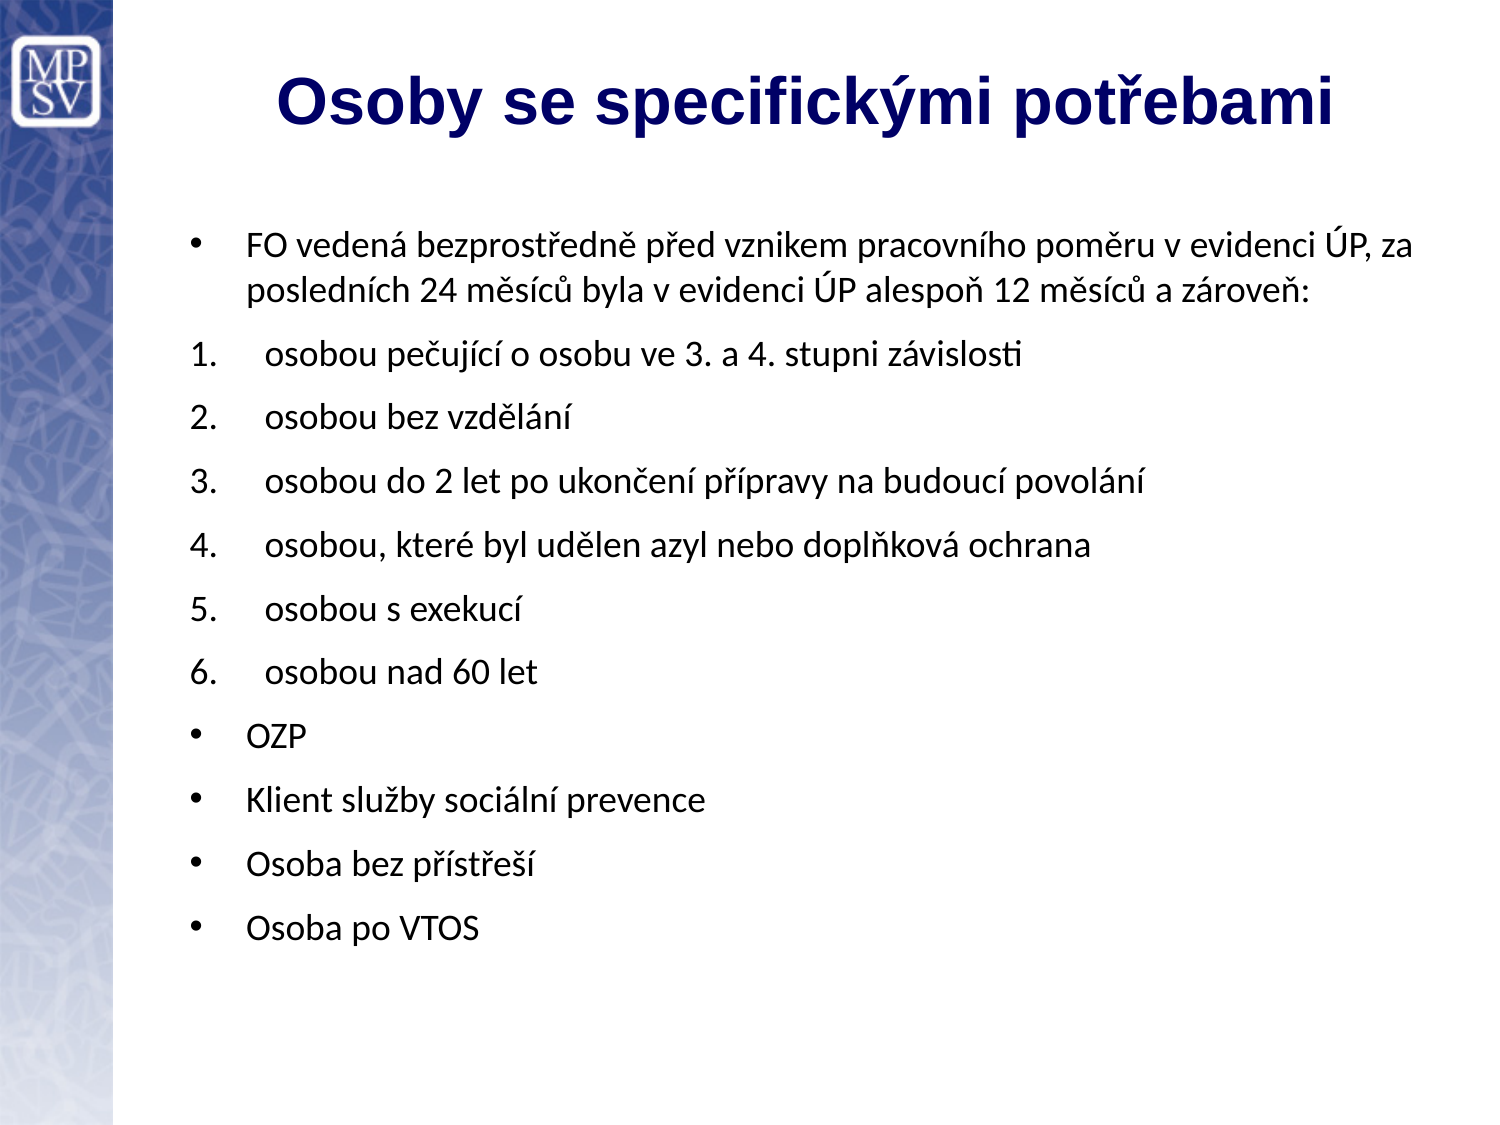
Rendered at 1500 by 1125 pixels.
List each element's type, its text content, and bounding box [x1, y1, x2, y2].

text_box Osoby se specifickými potřebami FO vedená bezprostředně před vznikem pracovního poměru v evidenci ÚP, za posledních 24 měsíců byla v evidenci ÚP alespoň 12 měsíců a zároveň: osobou pečující o osobu ve 3. a 4. stupni závislosti osobou bez vzdělání osobou do 2 let po ukončení přípravy na budoucí povolání osobou, které byl udělen azyl nebo doplňková ochrana osobou s exekucí osobou nad 60 let OZP Klient služby sociální prevence Osoba bez přístřeší Osoba po VTOS [174, 50, 1438, 1125]
picture [0, 0, 113, 1125]
